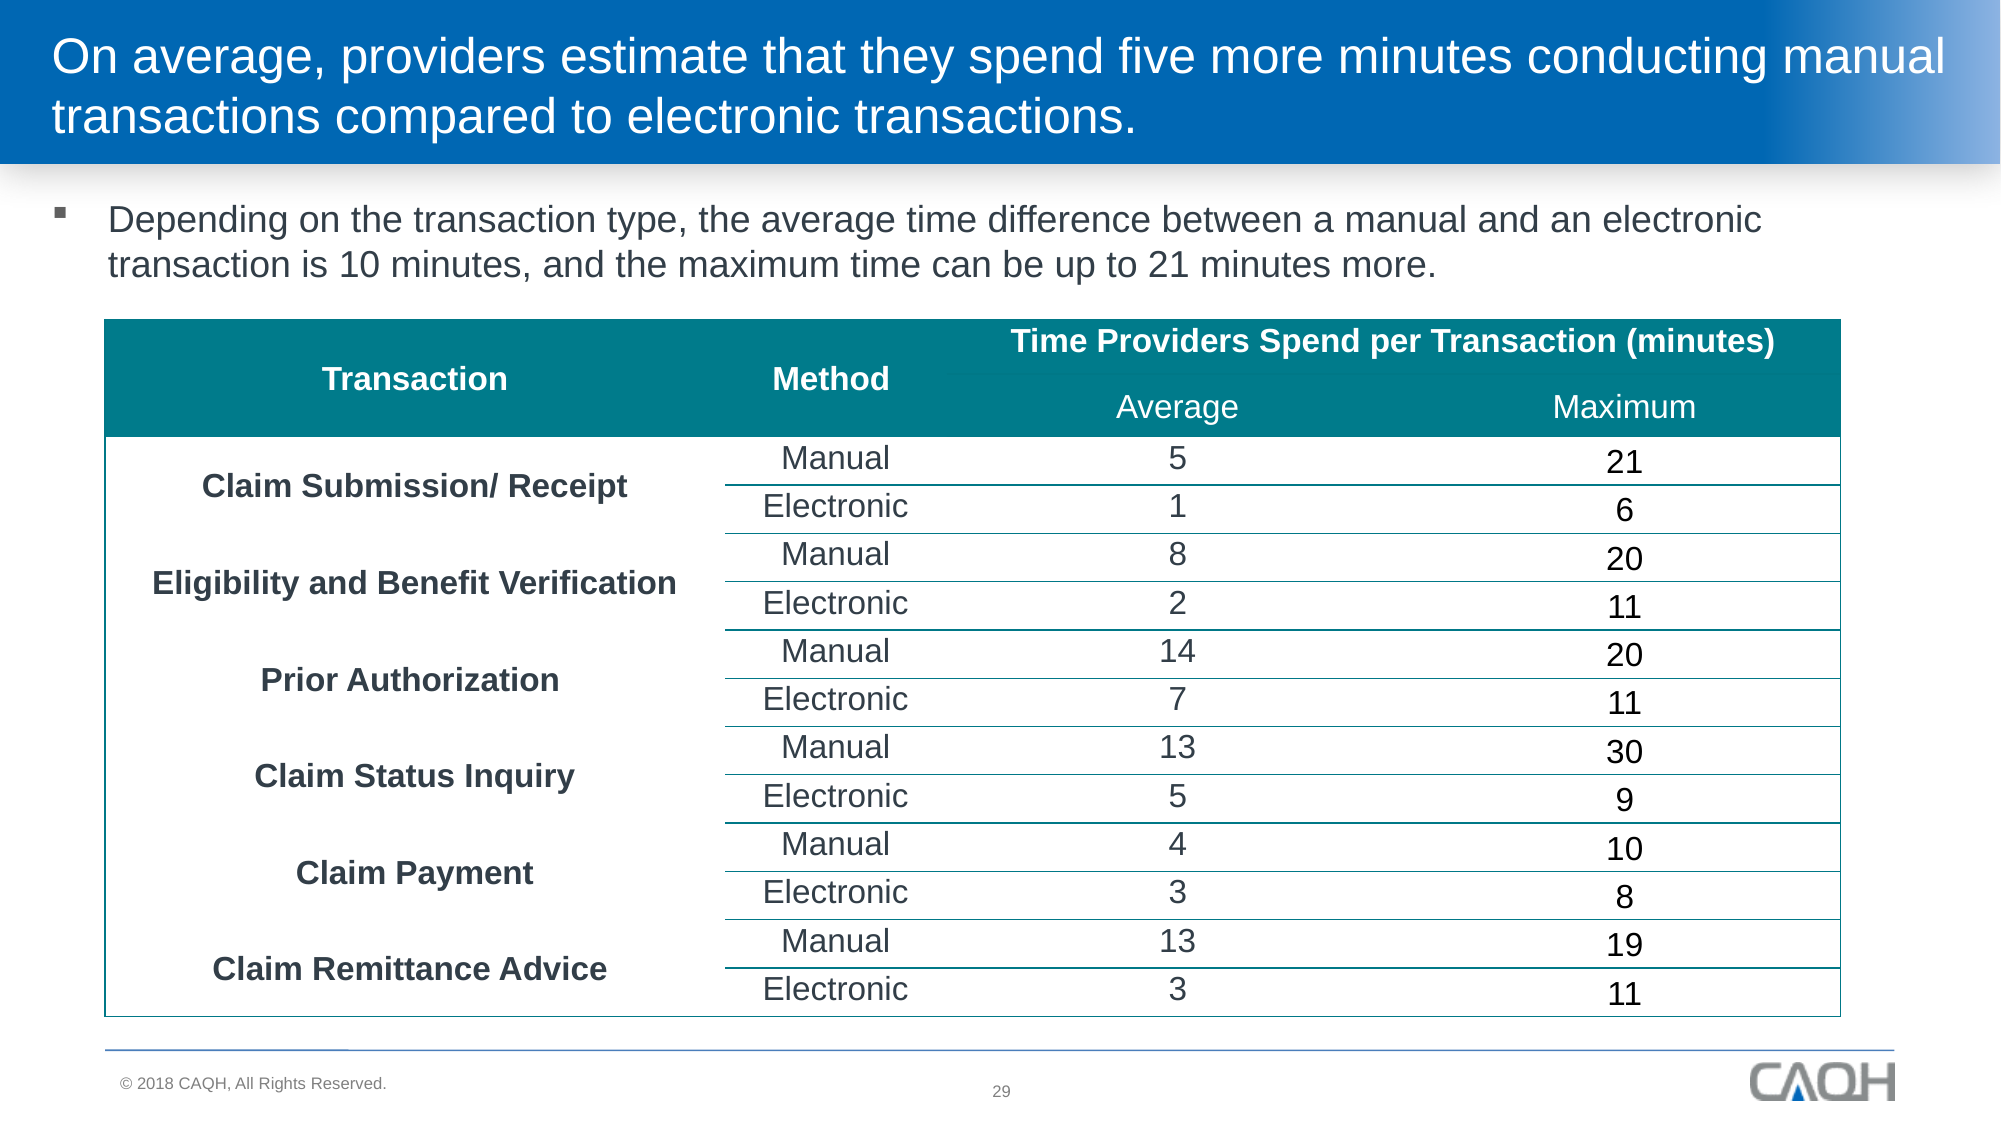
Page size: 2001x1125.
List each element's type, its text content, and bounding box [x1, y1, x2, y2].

table_cell 20 [1409, 631, 1840, 678]
slide_number 29 [776, 1060, 1227, 1121]
table_header Method [725, 320, 947, 437]
table_header Time Providers Spend per Transaction (minutes) [947, 320, 1840, 373]
table_cell Claim Remittance Advice [106, 920, 725, 1016]
table_cell Claim Payment [106, 823, 725, 920]
table_cell 20 [1409, 534, 1840, 581]
table_cell 3 [947, 872, 1409, 919]
table_cell 19 [1409, 920, 1840, 967]
table_cell 9 [1409, 775, 1840, 822]
table_cell Manual [725, 824, 947, 871]
table_cell Prior Authorization [106, 630, 725, 726]
table_cell 2 [947, 582, 1409, 629]
table_cell Electronic [725, 969, 947, 1016]
table_header Transaction [106, 320, 725, 437]
table_cell 10 [1409, 824, 1840, 871]
picture [1750, 1062, 1895, 1101]
table_cell Manual [725, 631, 947, 678]
table_cell 1 [947, 486, 1409, 533]
table_cell Manual [725, 920, 947, 967]
table_cell 11 [1409, 969, 1840, 1016]
title On average, providers estimate that they spend five more minutes conducting manual transactions compared to electronic transactions. [36, 22, 1967, 144]
table_cell 4 [947, 824, 1409, 871]
table_cell Maximum [1409, 375, 1840, 436]
table_cell Manual [725, 727, 947, 774]
table_cell Electronic [725, 872, 947, 919]
table_cell Claim Submission/ Receipt [106, 437, 725, 533]
table_cell 11 [1409, 679, 1840, 726]
table_cell 11 [1409, 582, 1840, 629]
table_cell 14 [947, 631, 1409, 678]
table_cell 5 [947, 437, 1409, 484]
table_cell Average [947, 375, 1409, 436]
table_cell Manual [725, 534, 947, 581]
table_cell 30 [1409, 727, 1840, 774]
table_cell 8 [947, 534, 1409, 581]
table_cell 3 [947, 969, 1409, 1016]
table_cell Eligibility and Benefit Verification [106, 533, 725, 630]
table_cell Claim Status Inquiry [106, 726, 725, 823]
table_cell 5 [947, 775, 1409, 822]
table_cell Manual [725, 437, 947, 484]
table_cell Electronic [725, 582, 947, 629]
table_cell Electronic [725, 486, 947, 533]
table_cell 13 [947, 727, 1409, 774]
table_cell 7 [947, 679, 1409, 726]
list Depending on the transaction type, the average time difference between a manual and an electronic transaction is 10 minutes, and the maximum time can be up to 21 minutes more. [36, 187, 1967, 1000]
table_cell 13 [947, 920, 1409, 967]
table_cell Electronic [725, 679, 947, 726]
table_cell 6 [1409, 486, 1840, 533]
table_cell 8 [1409, 872, 1840, 919]
table_cell Electronic [725, 775, 947, 822]
table_cell 21 [1409, 437, 1840, 484]
